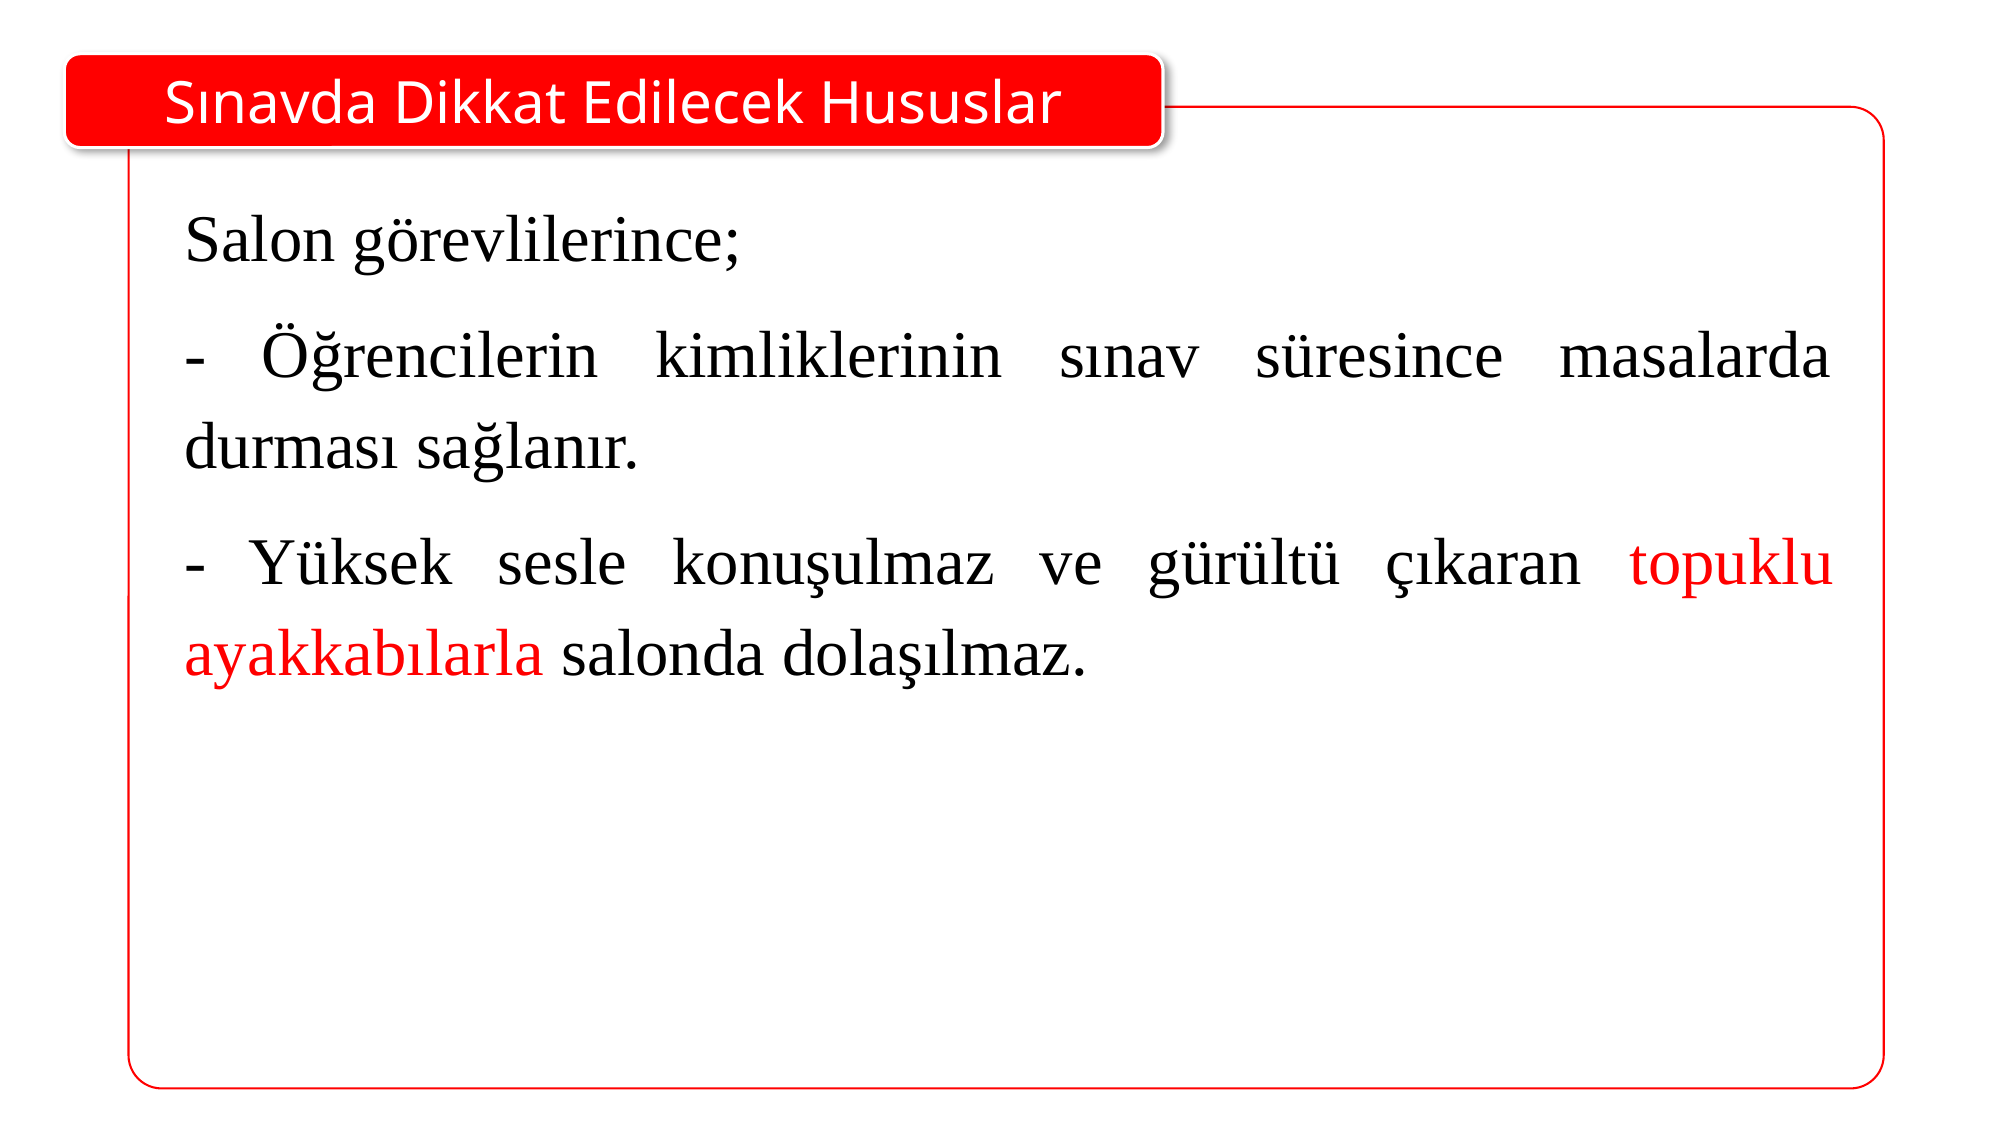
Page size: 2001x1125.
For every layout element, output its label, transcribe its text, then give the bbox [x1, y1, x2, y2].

text_box Salon görevlilerince; - Öğrencilerin kimliklerinin sınav süresince masalarda durması sağlanır. - Yüksek sesle konuşulmaz ve gürültü çıkaran topuklu ayakkabılarla salonda dolaşılmaz. [169, 176, 1849, 697]
text_box Sınavda Dikkat Edilecek Hususlar [62, 52, 1165, 150]
text_box [127, 105, 1885, 1090]
